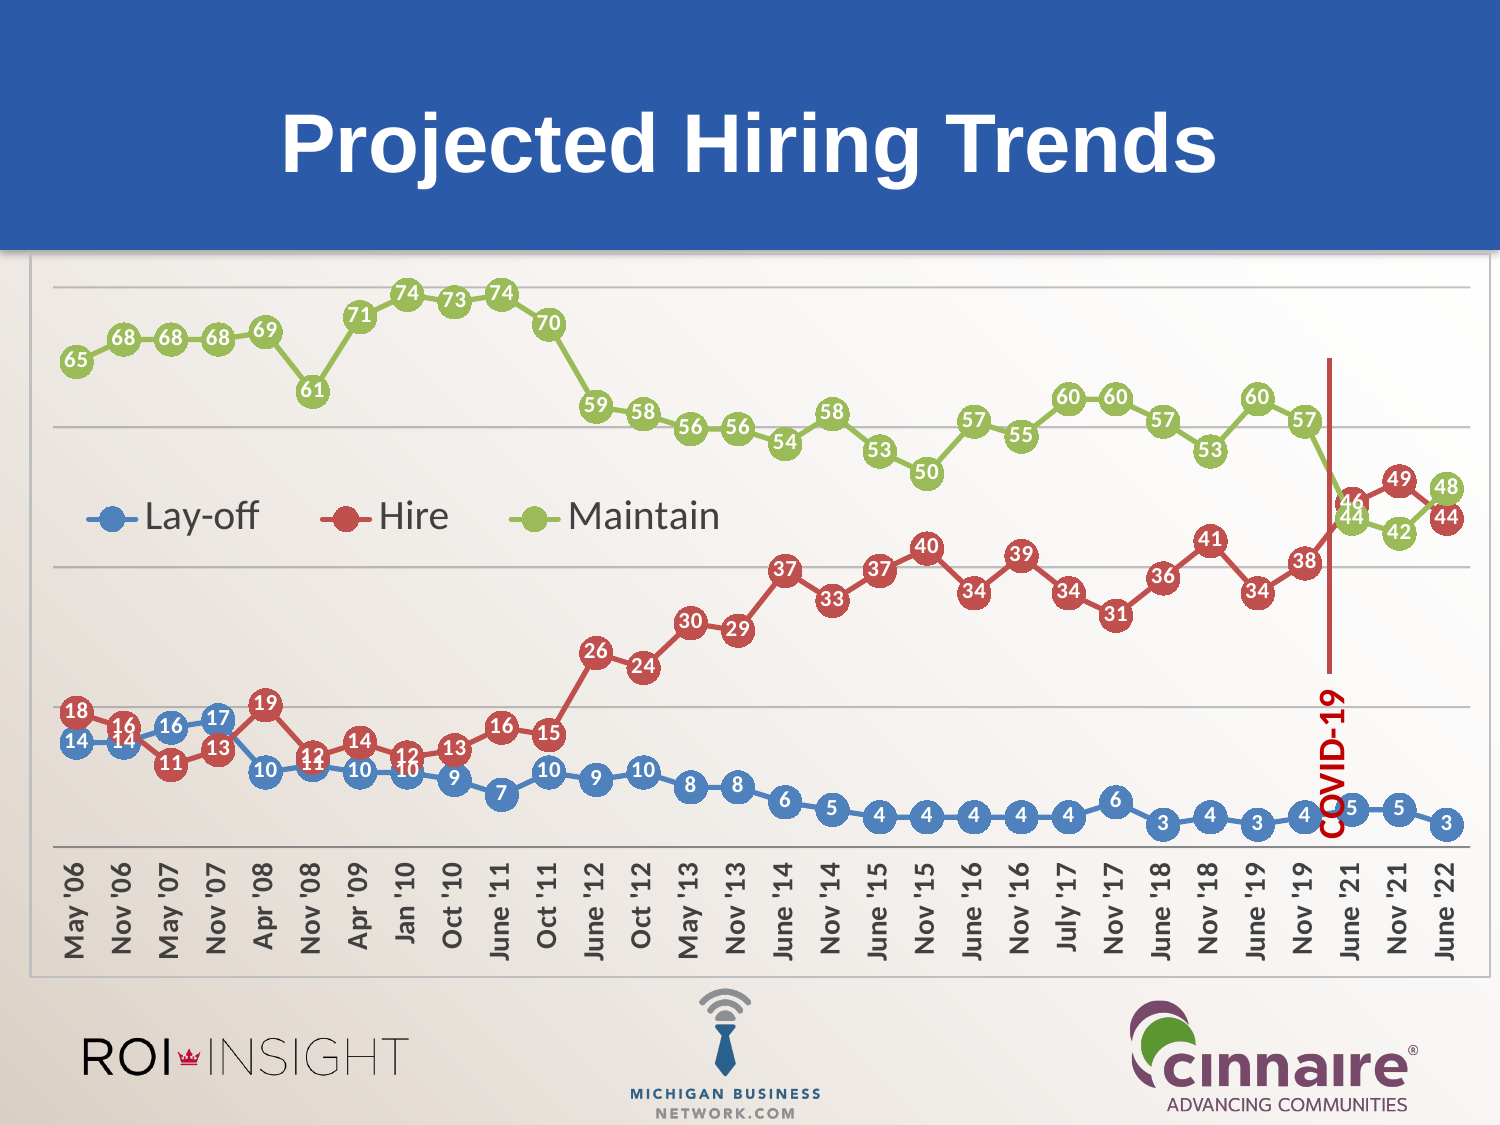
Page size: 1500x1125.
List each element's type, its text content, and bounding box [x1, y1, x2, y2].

picture [605, 979, 845, 1125]
picture [1123, 997, 1425, 1115]
chart [29, 252, 1492, 979]
title Projected Hiring Trends [0, 44, 1500, 234]
picture [75, 1024, 415, 1090]
